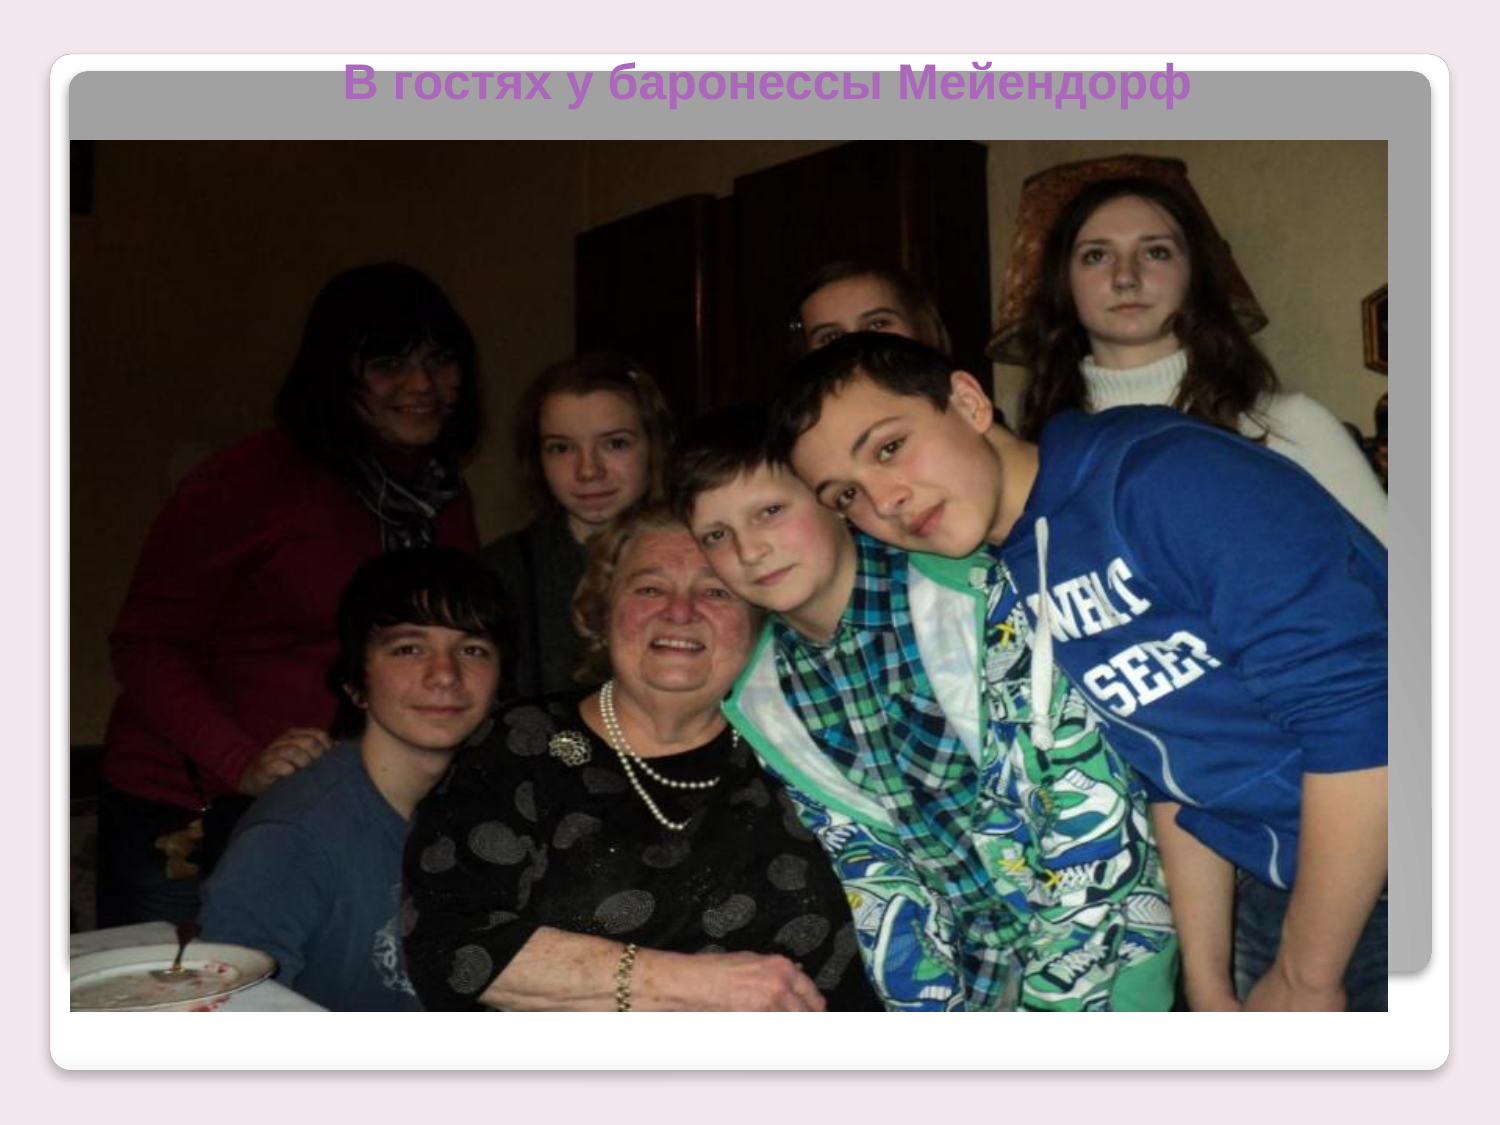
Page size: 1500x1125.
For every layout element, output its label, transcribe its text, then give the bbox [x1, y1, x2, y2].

title В гостях у баронессы Мейендорф [93, 24, 1442, 118]
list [70, 140, 1388, 1012]
